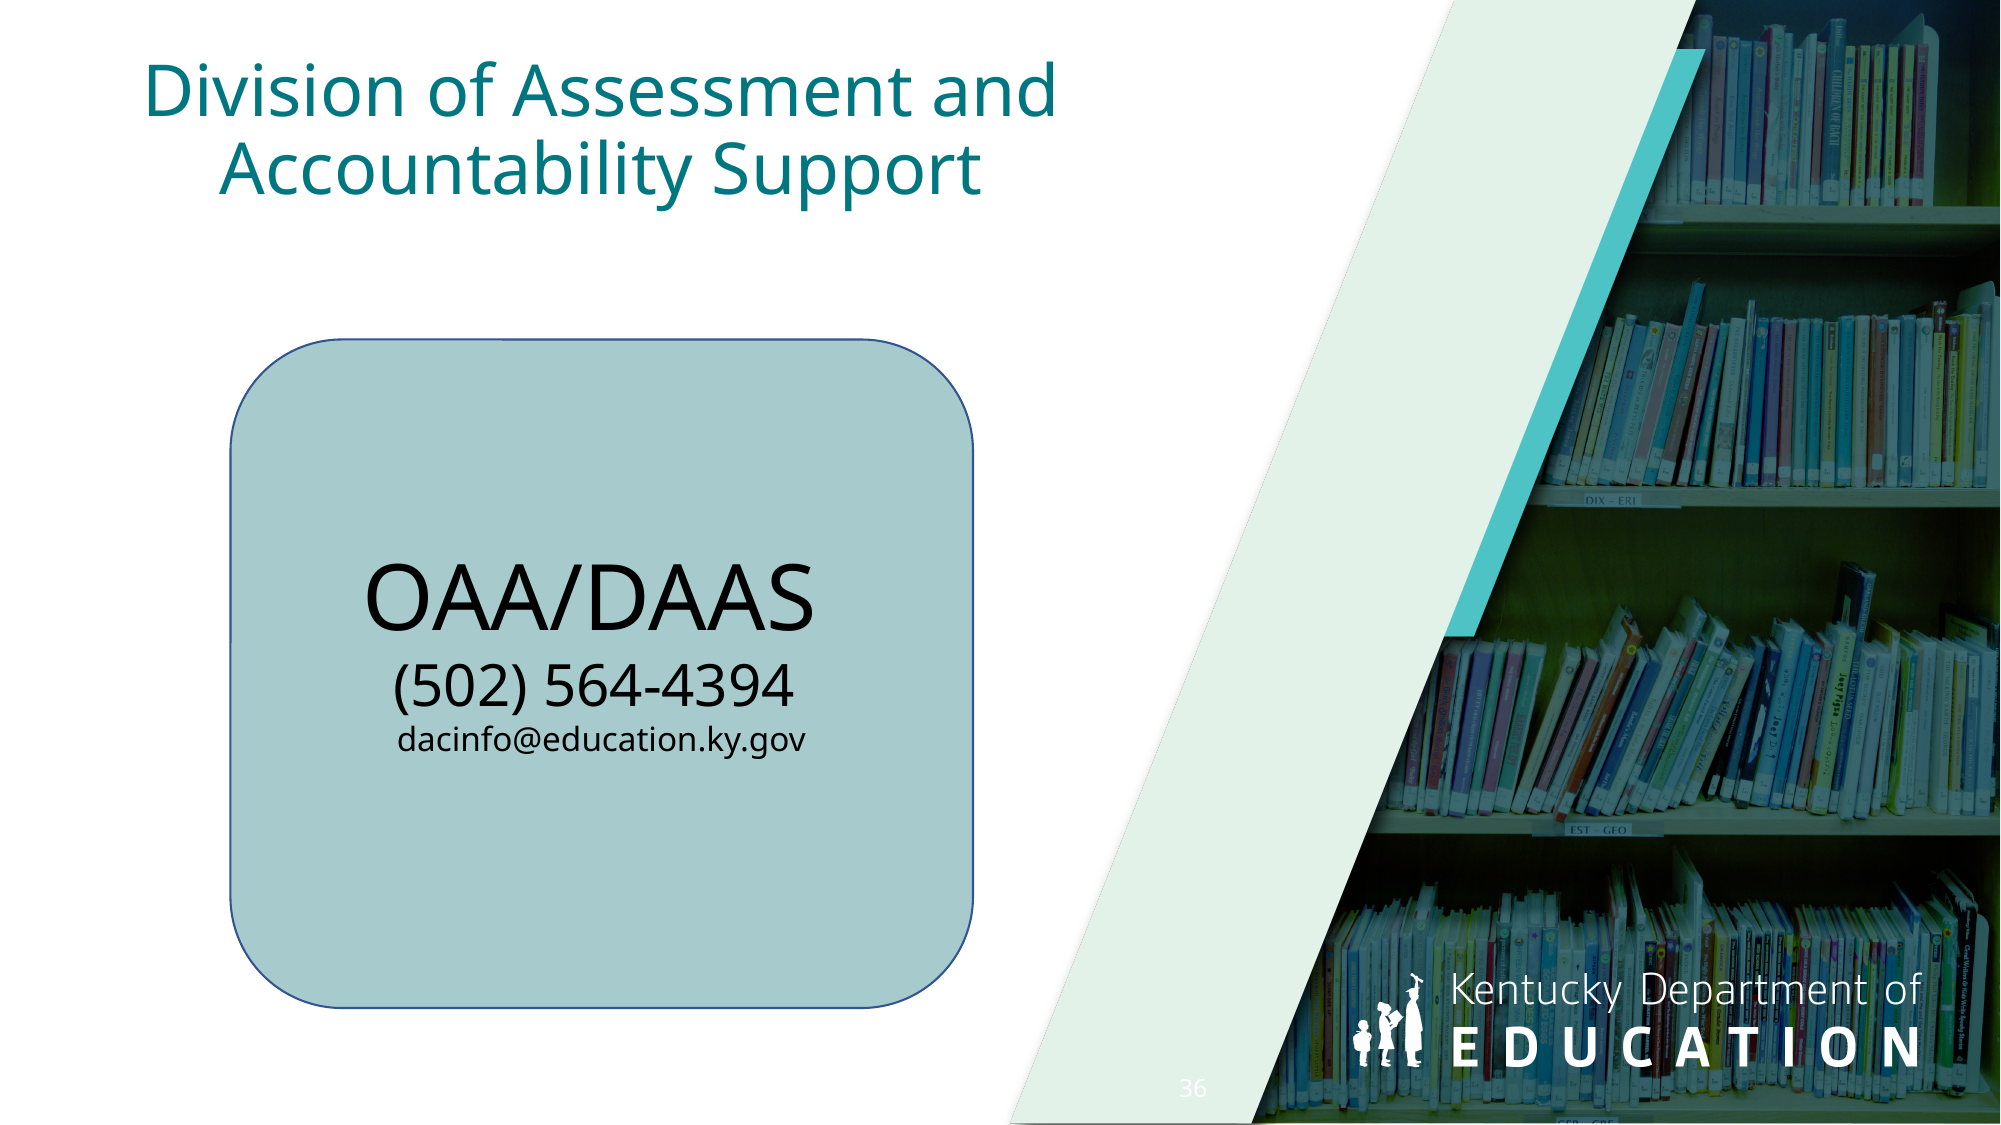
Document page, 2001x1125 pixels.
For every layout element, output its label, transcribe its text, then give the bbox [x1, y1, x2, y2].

text_box OAA/DAAS (502) 564-4394 dacinfo@education.ky.gov [229, 338, 975, 1010]
text_box Division of Assessment and Accountability Support [90, 47, 1112, 266]
picture [0, 0, 2001, 1125]
